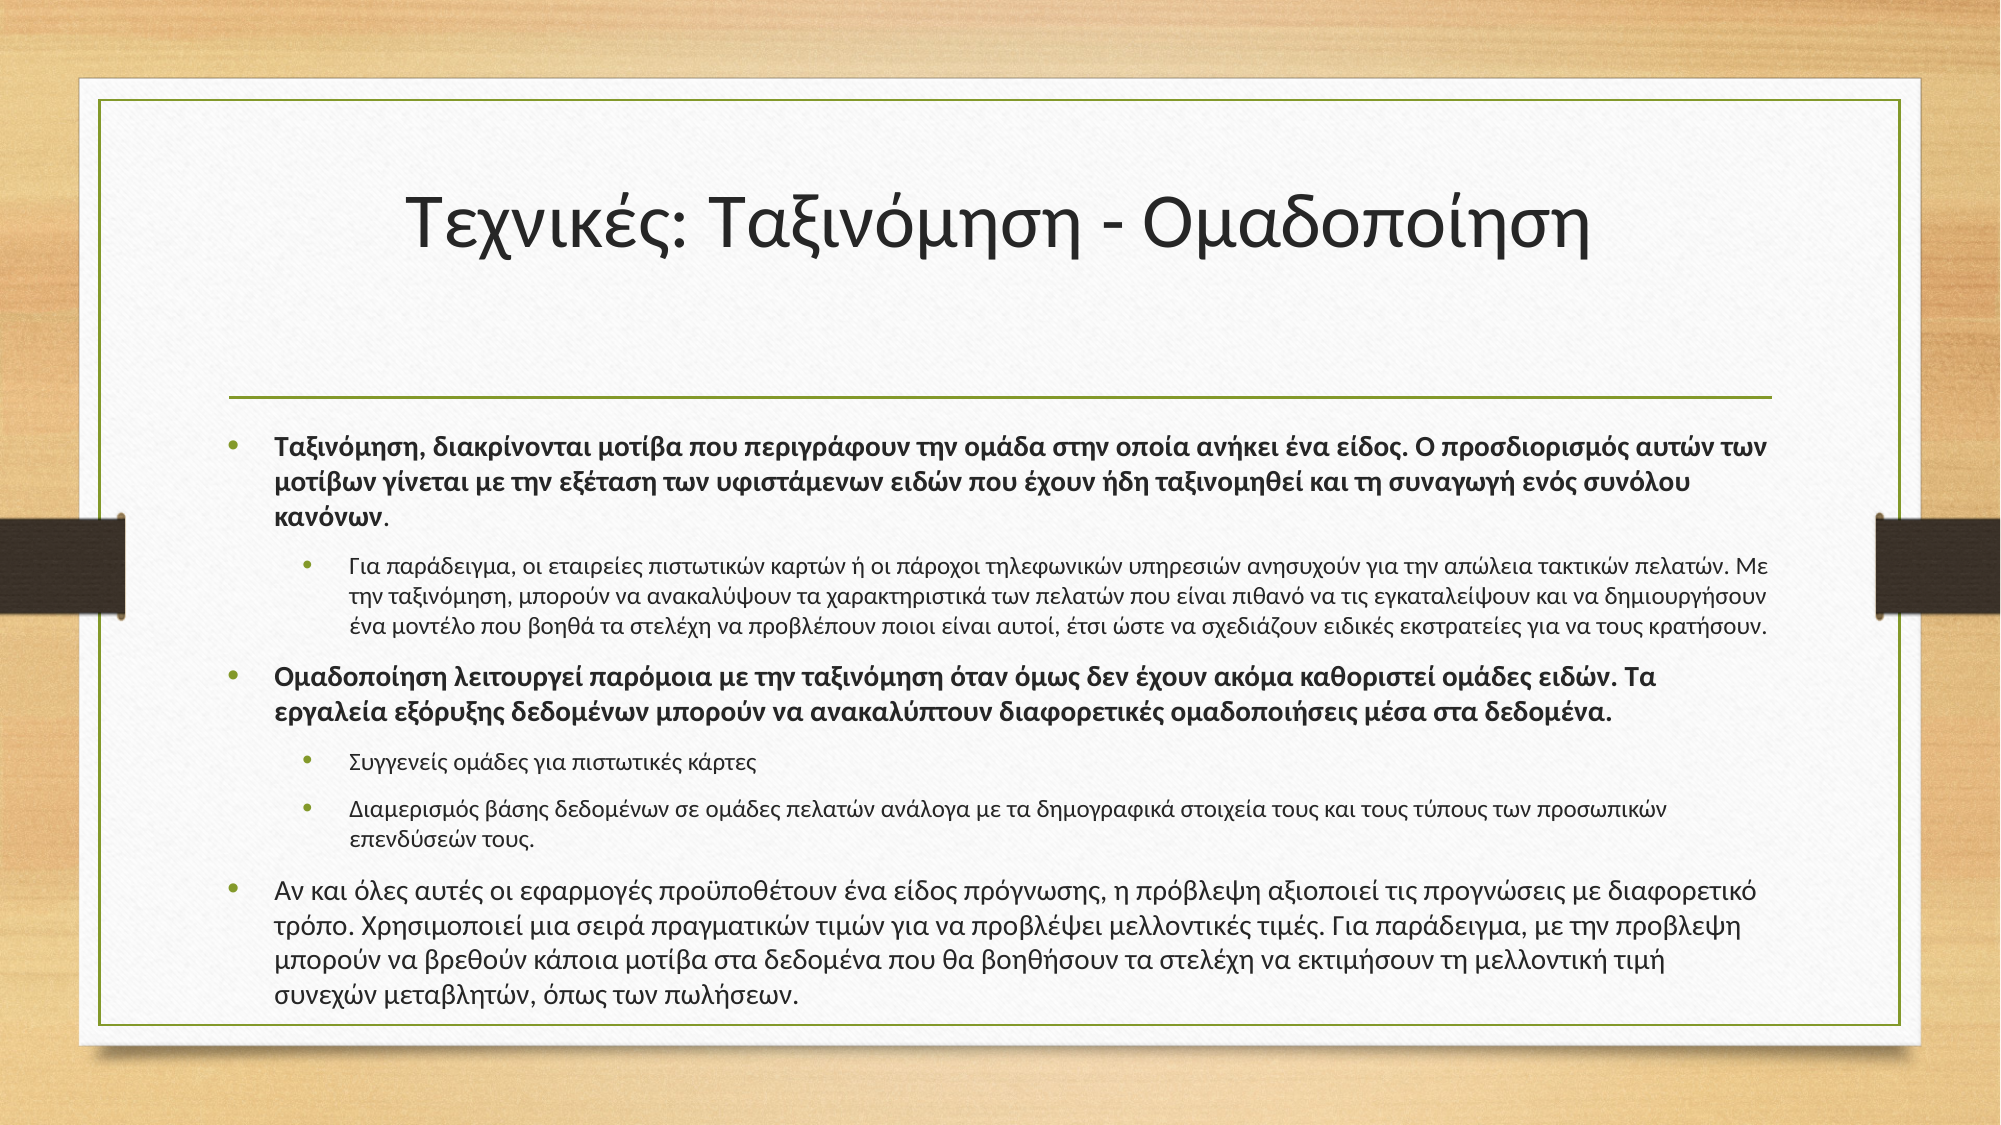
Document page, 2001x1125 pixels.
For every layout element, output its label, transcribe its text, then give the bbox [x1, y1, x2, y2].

list Ταξινόμηση, διακρίνονται μοτίβα που περιγράφουν την ομάδα στην οποία ανήκει ένα είδος. Ο προσδιορισμός αυτών των μοτίβων γίνεται με την εξέταση των υφιστάμενων ειδών που έχουν ήδη ταξινομηθεί και τη συναγωγή ενός συνόλου κανόνων. Για παράδειγμα, οι εταιρείες πιστωτικών καρτών ή οι πάροχοι τηλεφωνικών υπηρεσιών ανησυχούν για την απώλεια τακτικών πελατών. Με την ταξινόμηση, μπορούν να ανακαλύψουν τα χαρακτηριστικά των πελατών που είναι πιθανό να τις εγκαταλείψουν και να δημιουργήσουν ένα μοντέλο που βοηθά τα στελέχη να προβλέπουν ποιοι είναι αυτοί, έτσι ώστε να σχεδιάζουν ειδικές εκστρατείες για να τους κρατήσουν. Ομαδοποίηση λειτουργεί παρόμοια με την ταξινόμηση όταν όμως δεν έχουν ακόμα καθοριστεί ομάδες ειδών. Τα εργαλεία εξόρυξης δεδομένων μπορούν να ανακαλύπτουν διαφορετικές ομαδοποιήσεις μέσα στα δεδομένα. Συγγενείς ομάδες για πιστωτικές κάρτες Διαμερισμός βάσης δεδομένων σε ομάδες πελατών ανάλογα με τα δημογραφικά στοιχεία τους και τους τύπους των προσωπικών επενδύσεών τους. Αν και όλες αυτές οι εφαρμογές προϋποθέτουν ένα είδος πρόγνωσης, η πρόβλεψη αξιοποιεί τις προγνώσεις με διαφορετικό τρόπο. Χρησιμοποιεί μια σειρά πραγματικών τιμών για να προβλέψει μελλοντικές τιμές. Για παράδειγμα, με την προβλεψη μπορούν να βρεθούν κάποια μοτίβα στα δεδομένα που θα βοηθήσουν τα στελέχη να εκτιμήσουν τη μελλοντική τιμή συνεχών μεταβλητών, όπως των πωλήσεων. [212, 419, 1788, 999]
picture [0, 0, 2001, 1125]
title Τεχνικές: Ταξινόμηση - Ομαδοποίηση [212, 161, 1788, 271]
